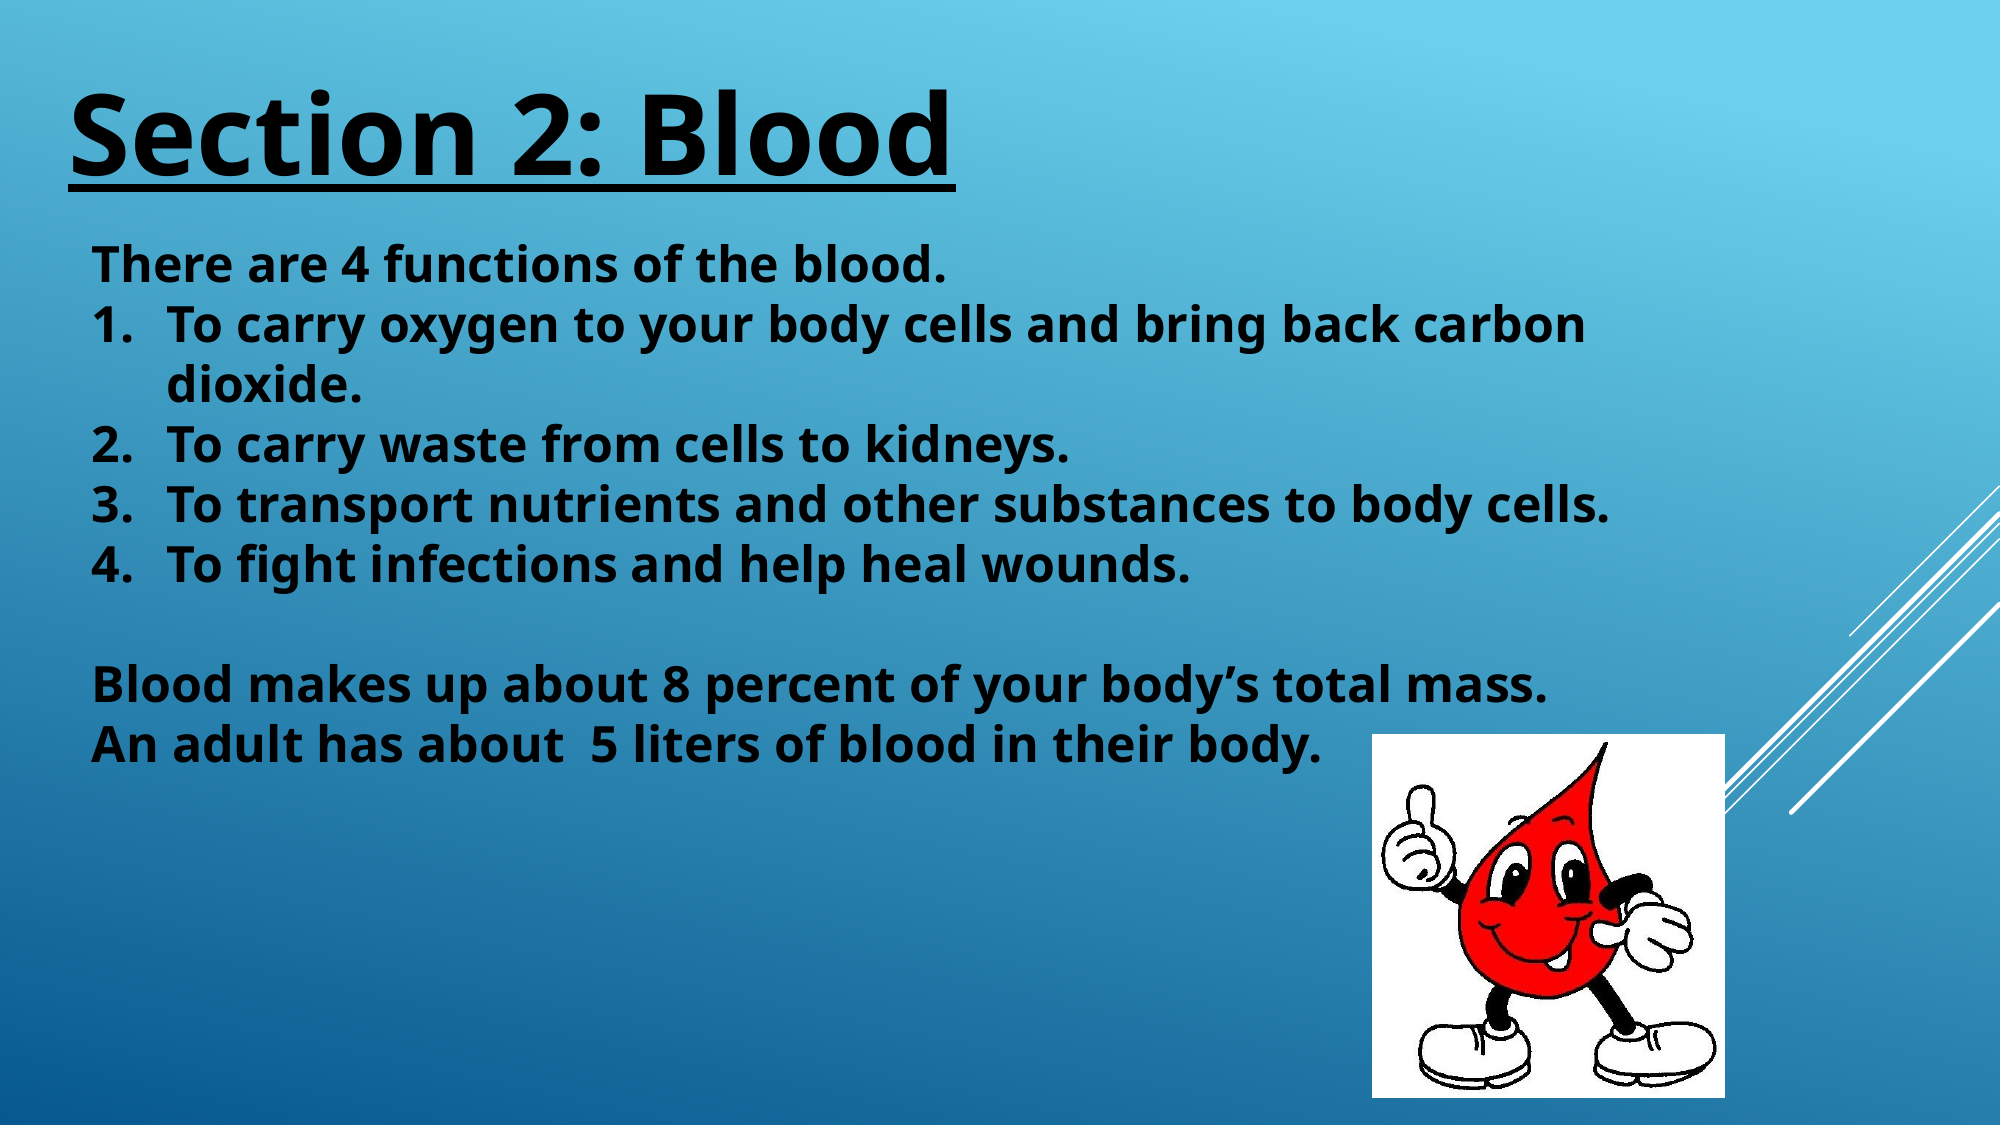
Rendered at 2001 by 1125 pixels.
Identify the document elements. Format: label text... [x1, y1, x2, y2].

text_box There are 4 functions of the blood. To carry oxygen to your body cells and bring back carbon dioxide. To carry waste from cells to kidneys. To transport nutrients and other substances to body cells. To fight infections and help heal wounds. Blood makes up about 8 percent of your body’s total mass. An adult has about 5 liters of blood in their body. [77, 224, 1725, 780]
picture [1372, 734, 1726, 1098]
text_box Section 2: Blood [53, 55, 1168, 206]
